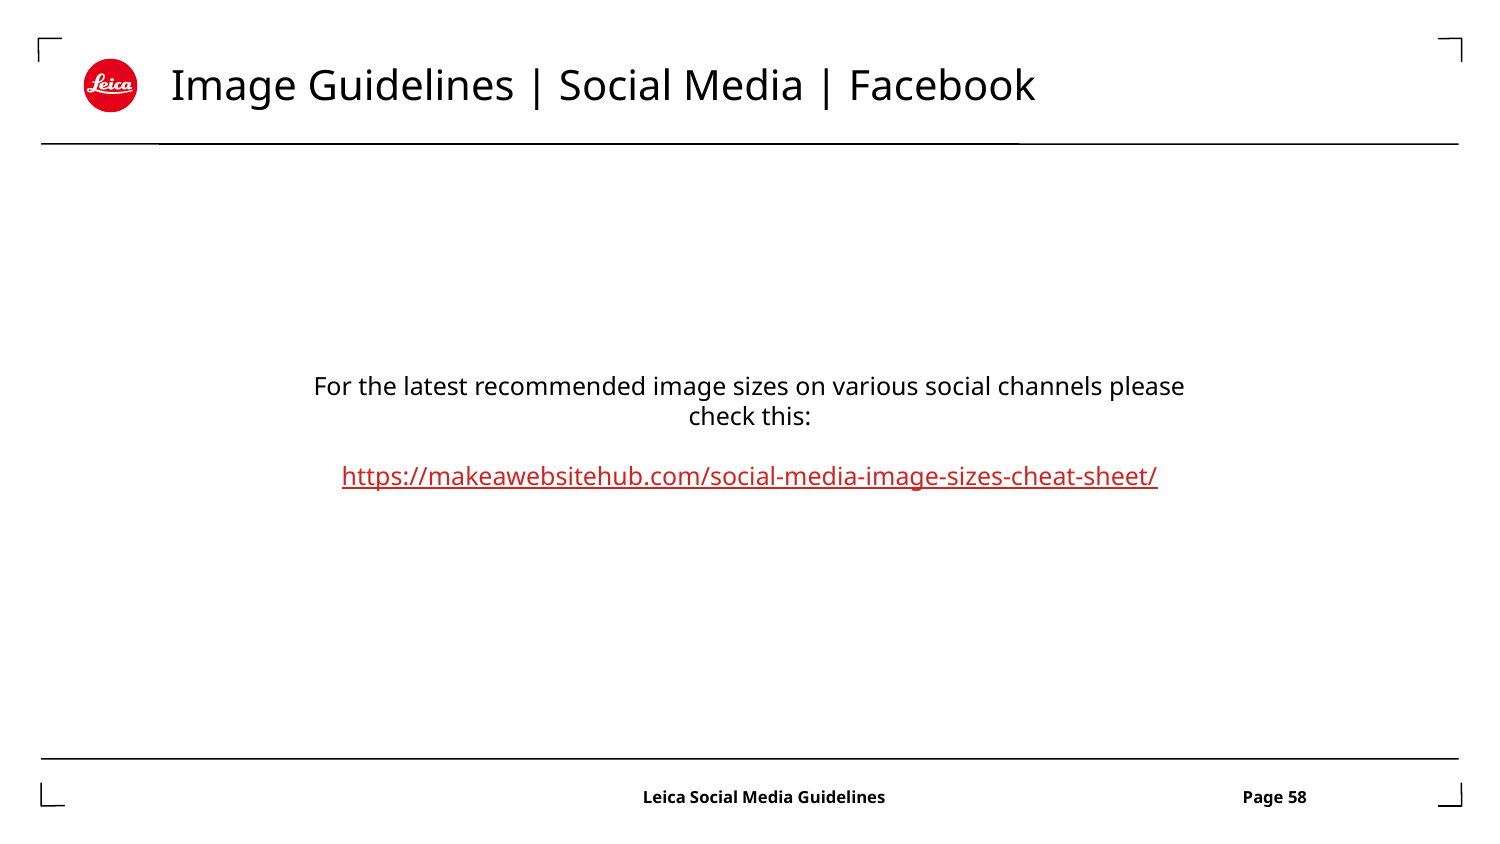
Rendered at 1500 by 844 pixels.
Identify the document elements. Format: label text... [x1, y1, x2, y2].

picture [81, 56, 140, 115]
title Image Guidelines | Social Media | Facebook [171, 55, 1407, 151]
text_box For the latest recommended image sizes on various social channels please check this: https://makeawebsitehub.com/social-media-image-sizes-cheat-sheet/ [283, 362, 1217, 502]
slide_number Leica Social Media Guidelines Page 58 [81, 786, 1419, 806]
